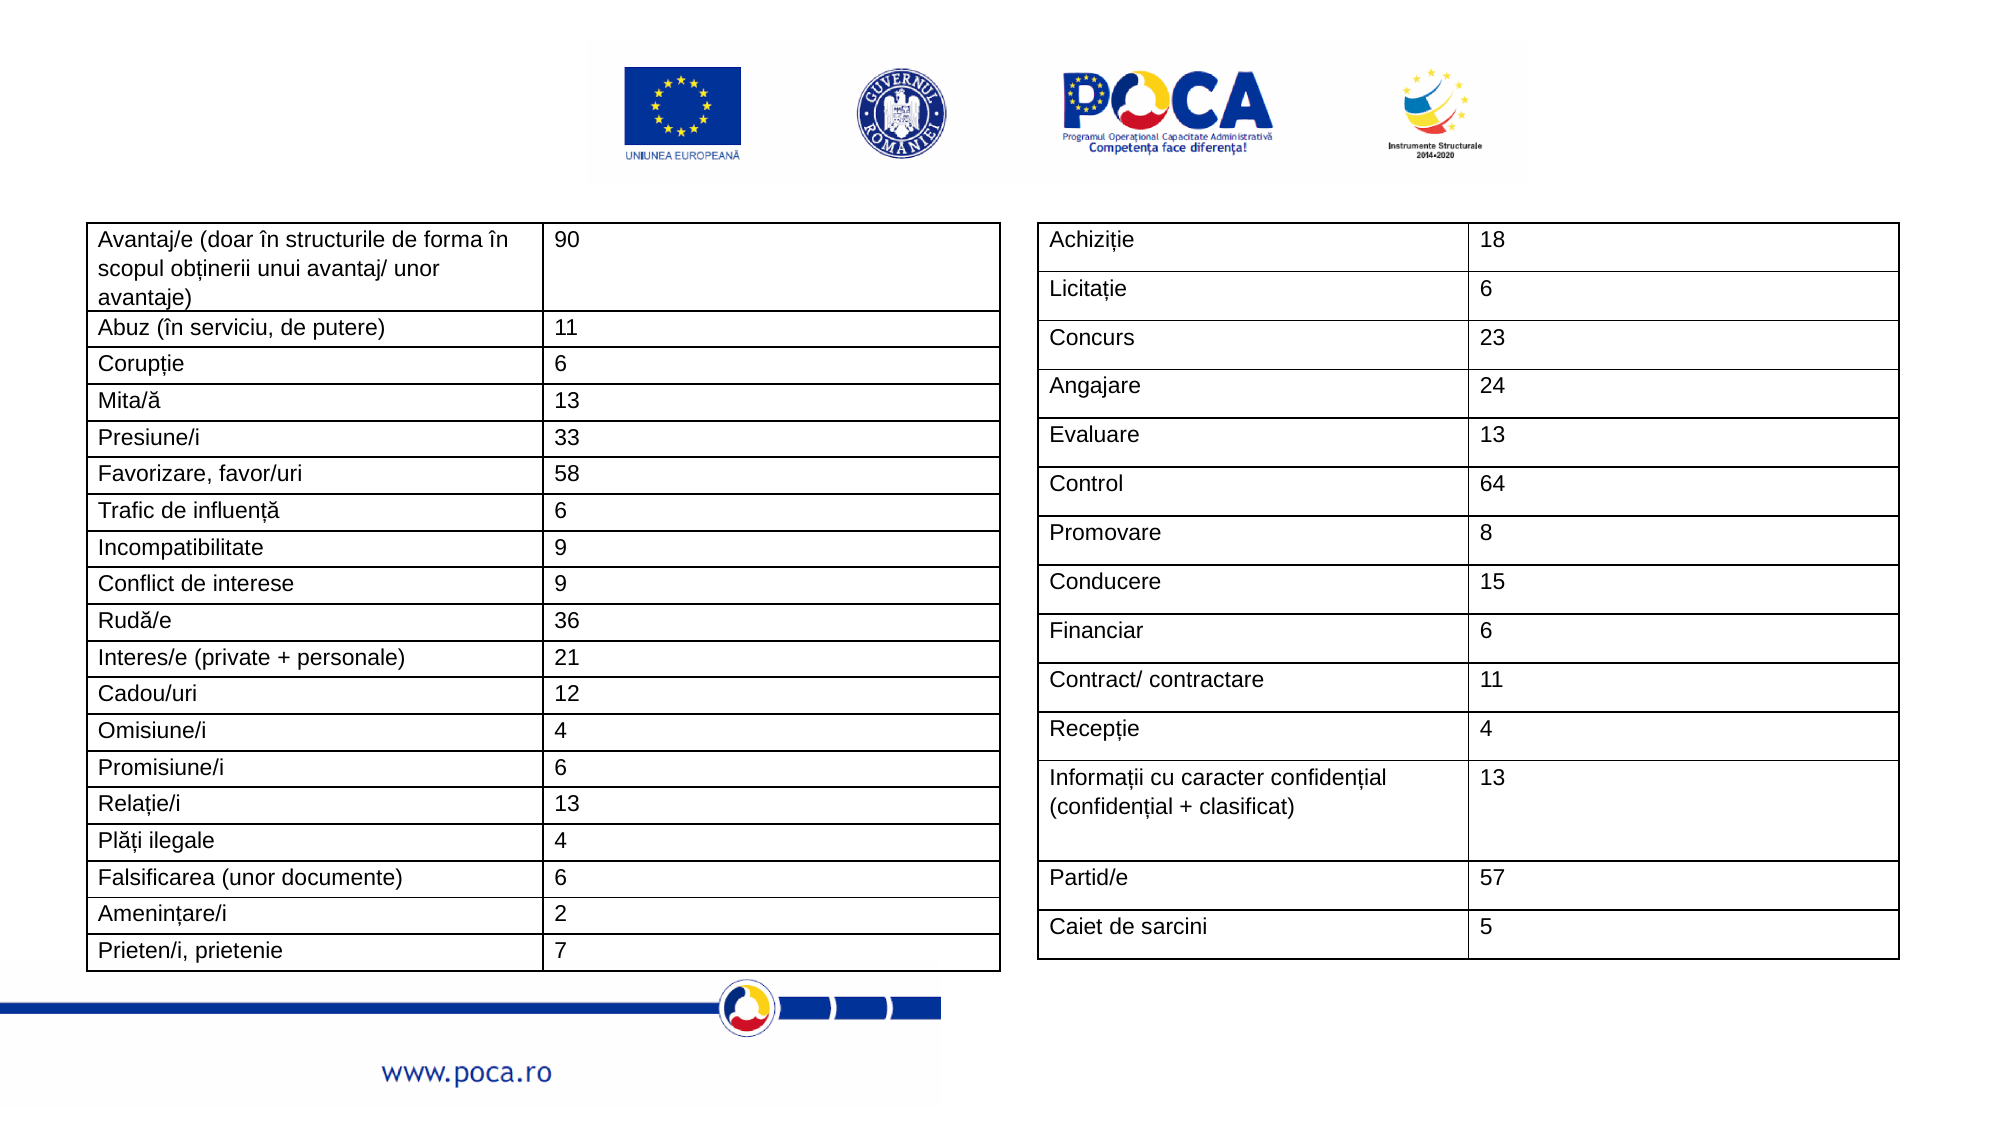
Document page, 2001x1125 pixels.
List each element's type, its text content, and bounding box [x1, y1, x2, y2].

table_cell 9 [544, 532, 999, 566]
table_cell Relație/i [88, 788, 542, 823]
picture [587, 37, 1527, 185]
table_cell Incompatibilitate [88, 532, 542, 566]
table_cell Mita/ă [88, 385, 542, 420]
table_cell Trafic de influență [88, 495, 542, 530]
table_header 90 [544, 224, 999, 310]
table_cell Financiar [1039, 615, 1468, 662]
table_cell Angajare [1039, 370, 1468, 417]
table_cell Interes/e (private + personale) [88, 642, 542, 676]
table_cell 4 [544, 715, 999, 750]
picture [0, 961, 941, 1108]
table_cell 4 [1469, 713, 1898, 760]
table_cell 13 [544, 788, 999, 823]
table_cell 13 [1469, 419, 1898, 466]
table_cell 11 [544, 312, 999, 346]
table_cell Recepție [1039, 713, 1468, 760]
table_cell Conflict de interese [88, 568, 542, 603]
table_cell Control [1039, 468, 1468, 515]
table_cell 9 [544, 568, 999, 603]
table_cell Rudă/e [88, 605, 542, 640]
table_cell Plăți ilegale [88, 825, 542, 860]
table_cell Concurs [1039, 321, 1468, 369]
table_cell 13 [544, 385, 999, 420]
table_cell Omisiune/i [88, 715, 542, 750]
table_cell 6 [544, 495, 999, 530]
table_cell Abuz (în serviciu, de putere) [88, 312, 542, 346]
table_cell 8 [1469, 517, 1898, 564]
table_header 18 [1469, 224, 1898, 271]
table_cell 7 [544, 935, 999, 970]
table_cell 11 [1469, 664, 1898, 711]
table_cell Promisiune/i [88, 752, 542, 786]
table_cell 6 [1469, 272, 1898, 320]
table_cell 15 [1469, 566, 1898, 613]
table_cell Favorizare, favor/uri [88, 458, 542, 493]
table_cell Conducere [1039, 566, 1468, 613]
table_cell Licitație [1039, 272, 1468, 320]
table_cell 24 [1469, 370, 1898, 417]
table_cell 6 [544, 862, 999, 897]
table_header Achiziție [1039, 224, 1468, 271]
table_cell 6 [544, 348, 999, 383]
table_cell 12 [544, 678, 999, 713]
table_cell Falsificarea (unor documente) [88, 862, 542, 897]
table_cell 2 [544, 898, 999, 933]
table_cell 21 [544, 642, 999, 676]
table_cell 64 [1469, 468, 1898, 515]
table_cell 6 [544, 752, 999, 786]
table_cell Corupție [88, 348, 542, 383]
table_cell Contract/ contractare [1039, 664, 1468, 711]
table_cell 58 [544, 458, 999, 493]
table_cell 6 [1469, 615, 1898, 662]
table_cell 4 [544, 825, 999, 860]
table_cell 13 [1469, 761, 1898, 860]
table_cell 33 [544, 422, 999, 456]
table_cell Partid/e [1039, 862, 1468, 909]
table_cell Cadou/uri [88, 678, 542, 713]
table_cell Promovare [1039, 517, 1468, 564]
table_cell Informații cu caracter confidențial (confidențial + clasificat) [1039, 761, 1468, 860]
table_cell Prieten/i, prietenie [88, 935, 542, 970]
table_header Avantaj/e (doar în structurile de forma în scopul obținerii unui avantaj/ unor avantaje) [88, 224, 542, 310]
table_cell Evaluare [1039, 419, 1468, 466]
table_cell Amenințare/i [88, 898, 542, 933]
table_cell Caiet de sarcini [1039, 911, 1468, 958]
table_cell 36 [544, 605, 999, 640]
table_cell Presiune/i [88, 422, 542, 456]
table_cell 23 [1469, 321, 1898, 369]
table_cell 5 [1469, 911, 1898, 958]
table_cell 57 [1469, 862, 1898, 909]
